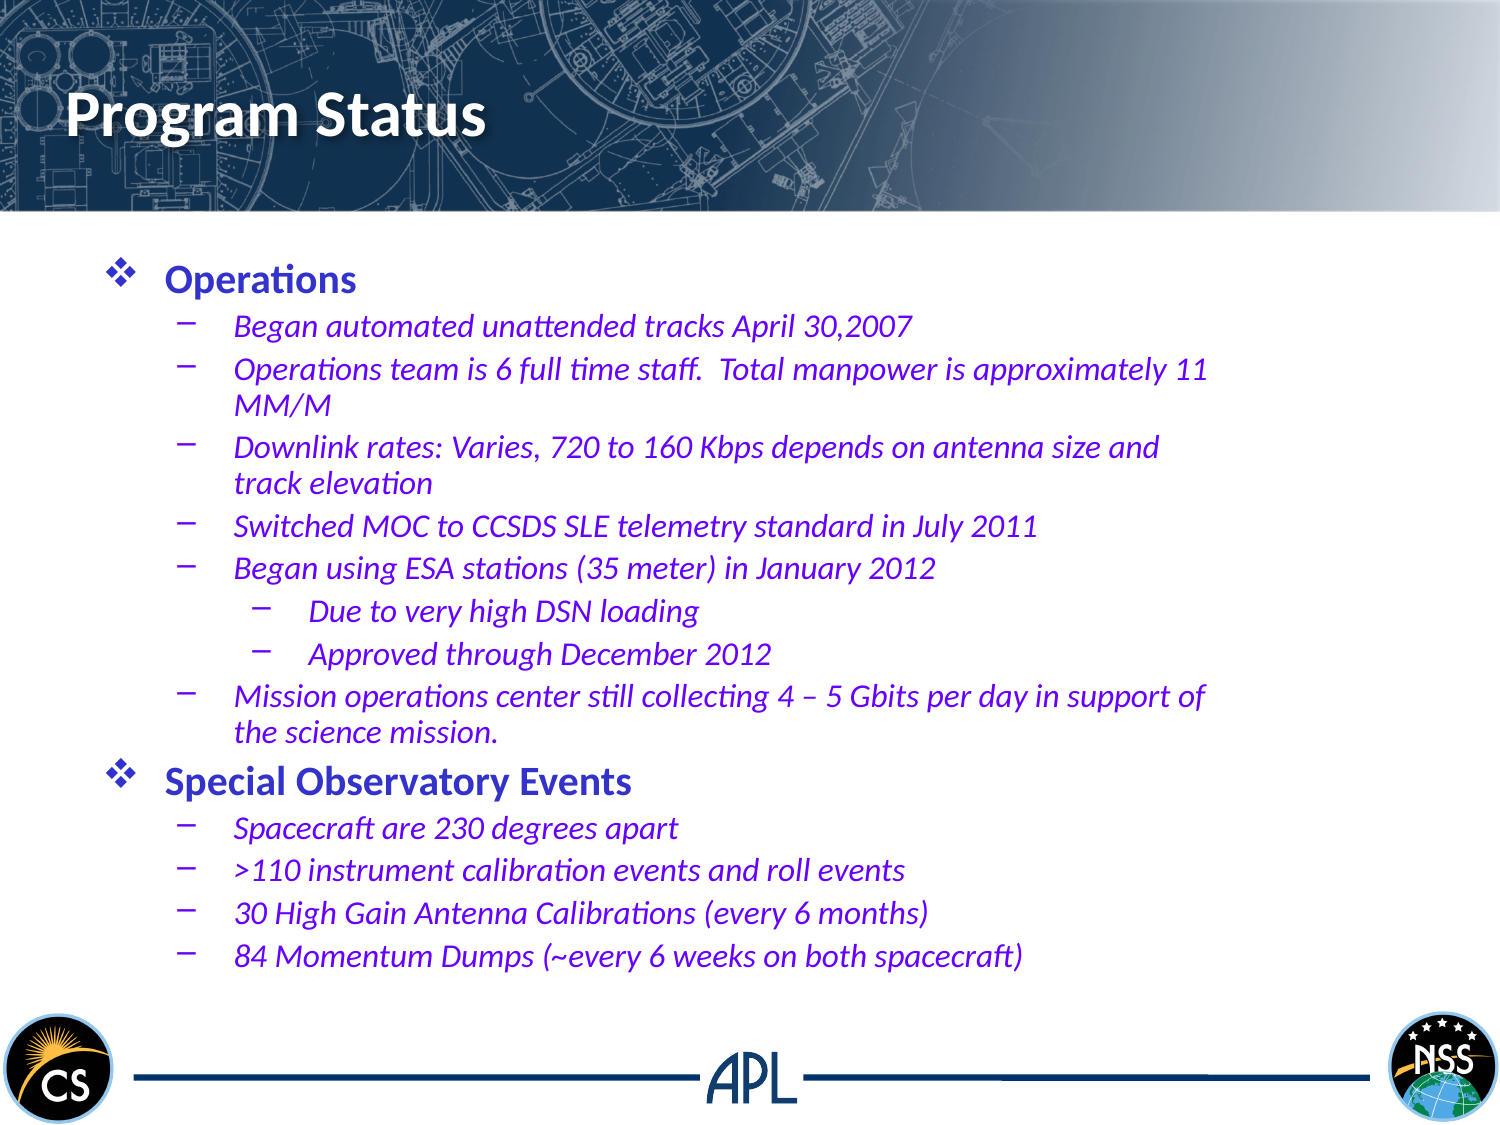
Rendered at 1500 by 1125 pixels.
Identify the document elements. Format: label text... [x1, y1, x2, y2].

picture [706, 1051, 798, 1104]
picture [0, 0, 1500, 212]
picture [1382, 1001, 1500, 1125]
picture [0, 1002, 128, 1125]
text_box Operations Began automated unattended tracks April 30,2007 Operations team is 6 full time staff. Total manpower is approximately 11 MM/M Downlink rates: Varies, 720 to 160 Kbps depends on antenna size and track elevation Switched MOC to CCSDS SLE telemetry standard in July 2011 Began using ESA stations (35 meter) in January 2012 Due to very high DSN loading Approved through December 2012 Mission operations center still collecting 4 – 5 Gbits per day in support of the science mission. Special Observatory Events Spacecraft are 230 degrees apart >110 instrument calibration events and roll events 30 High Gain Antenna Calibrations (every 6 months) 84 Momentum Dumps (~every 6 weeks on both spacecraft) [87, 249, 1250, 1013]
title Program Status [50, 62, 1400, 266]
